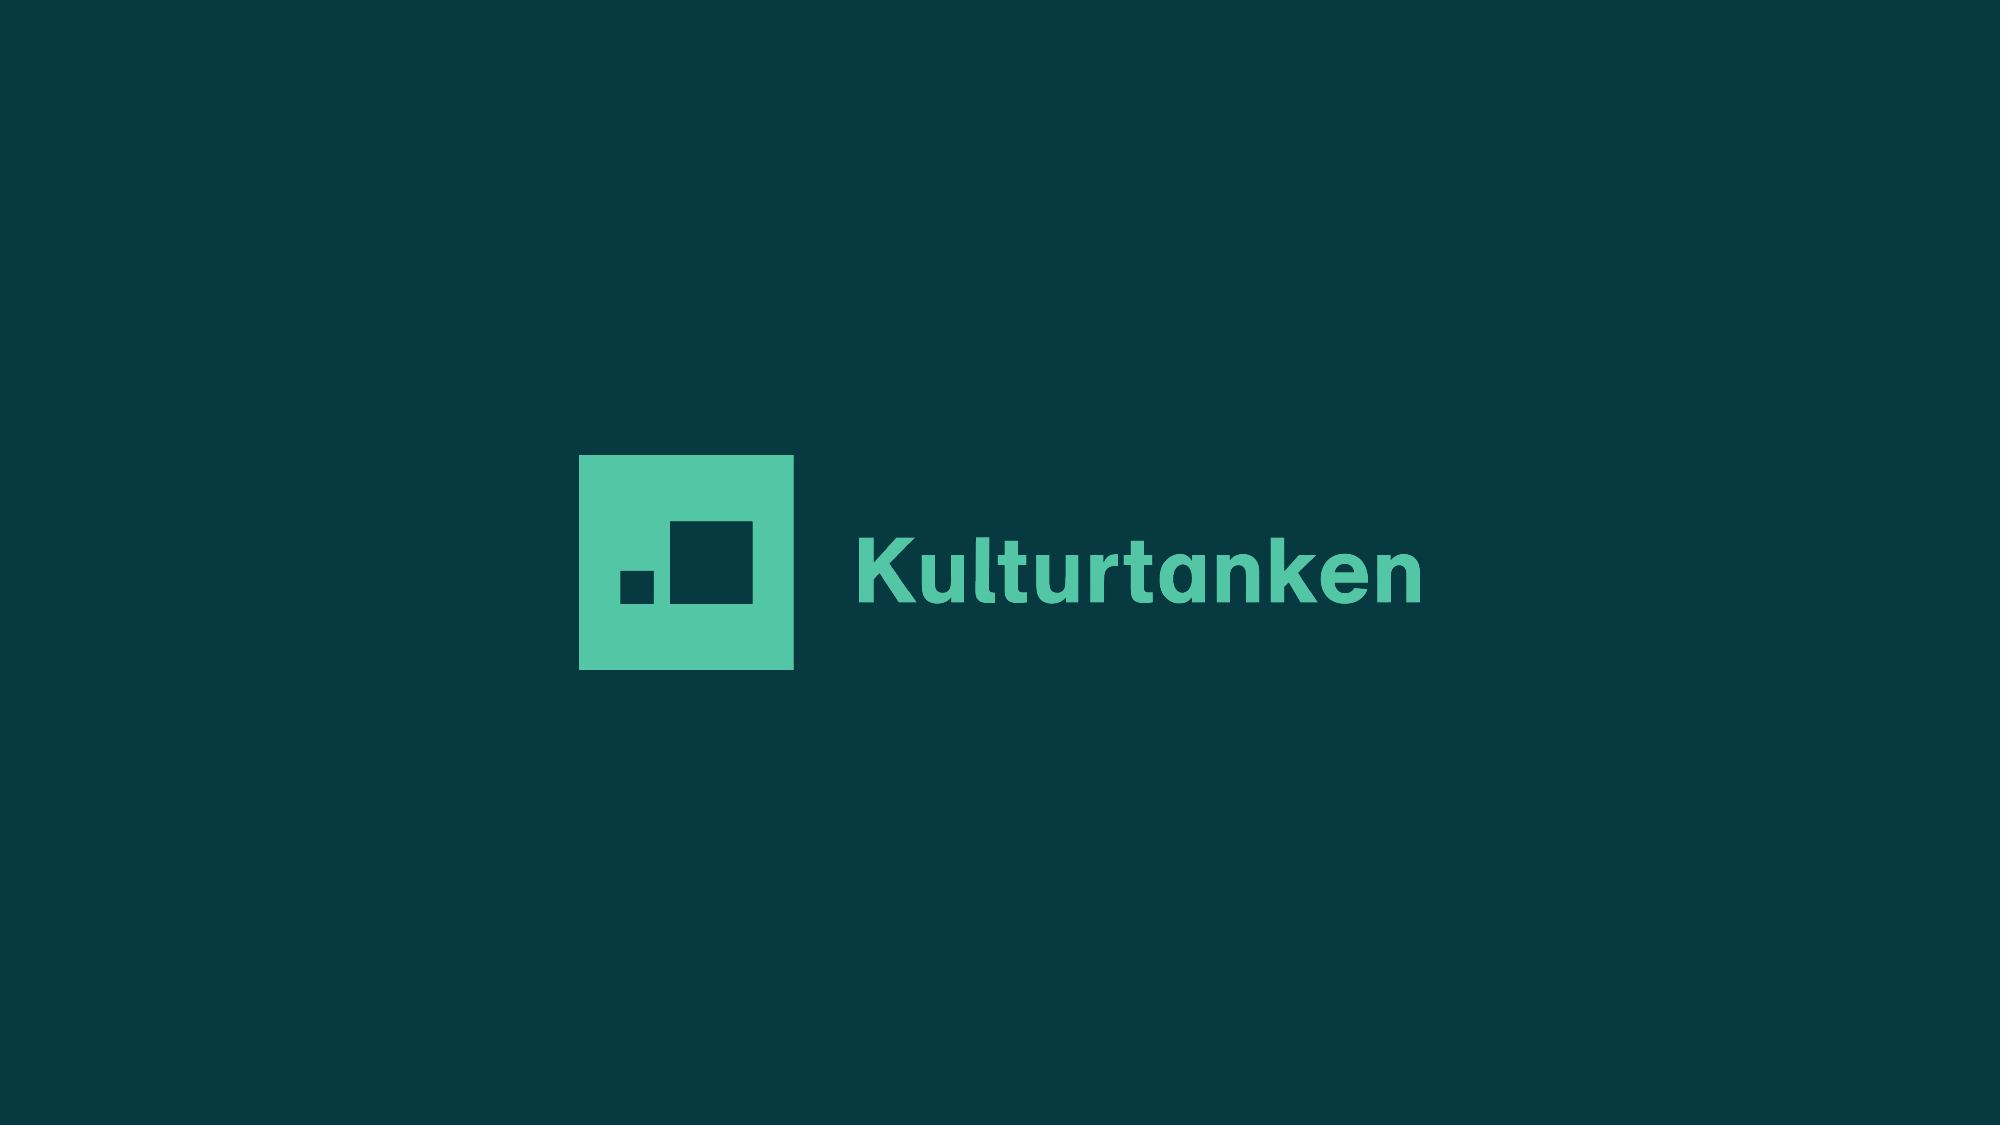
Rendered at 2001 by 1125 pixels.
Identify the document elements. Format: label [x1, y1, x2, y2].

picture [579, 454, 1421, 671]
